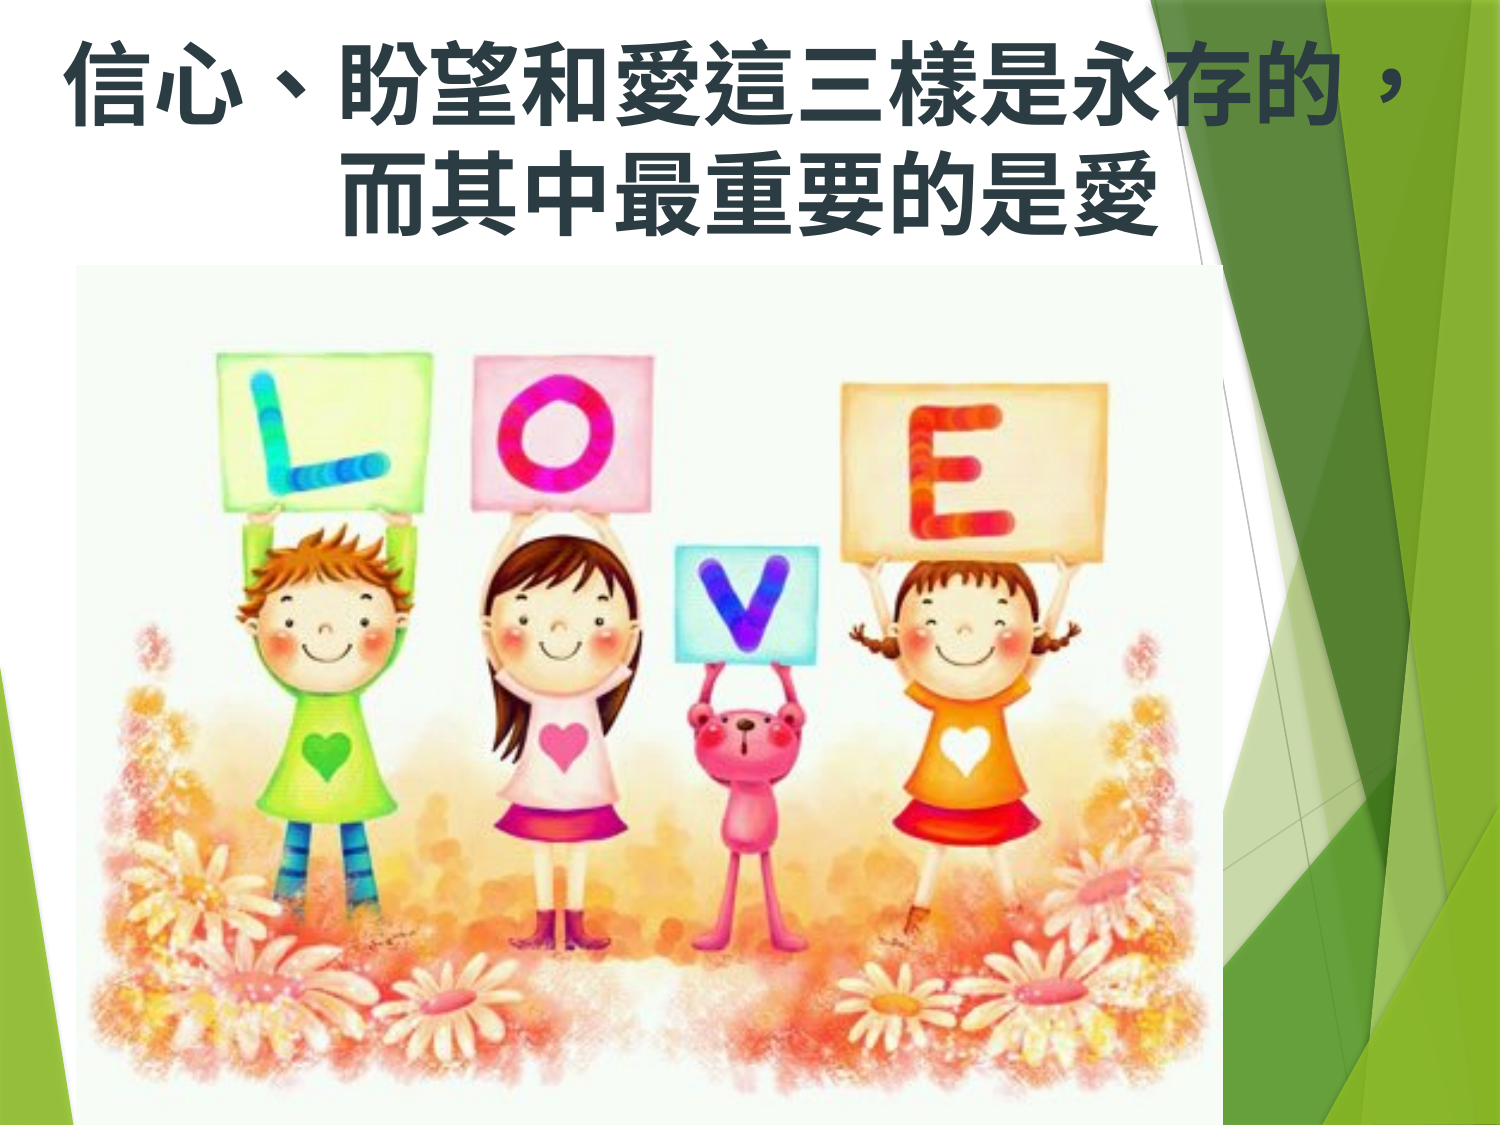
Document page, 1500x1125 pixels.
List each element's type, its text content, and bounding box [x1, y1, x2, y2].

text_box 信心、盼望和愛這三樣是永存的， 而其中最重要的是愛 [0, 42, 1500, 231]
picture [76, 265, 1224, 1125]
